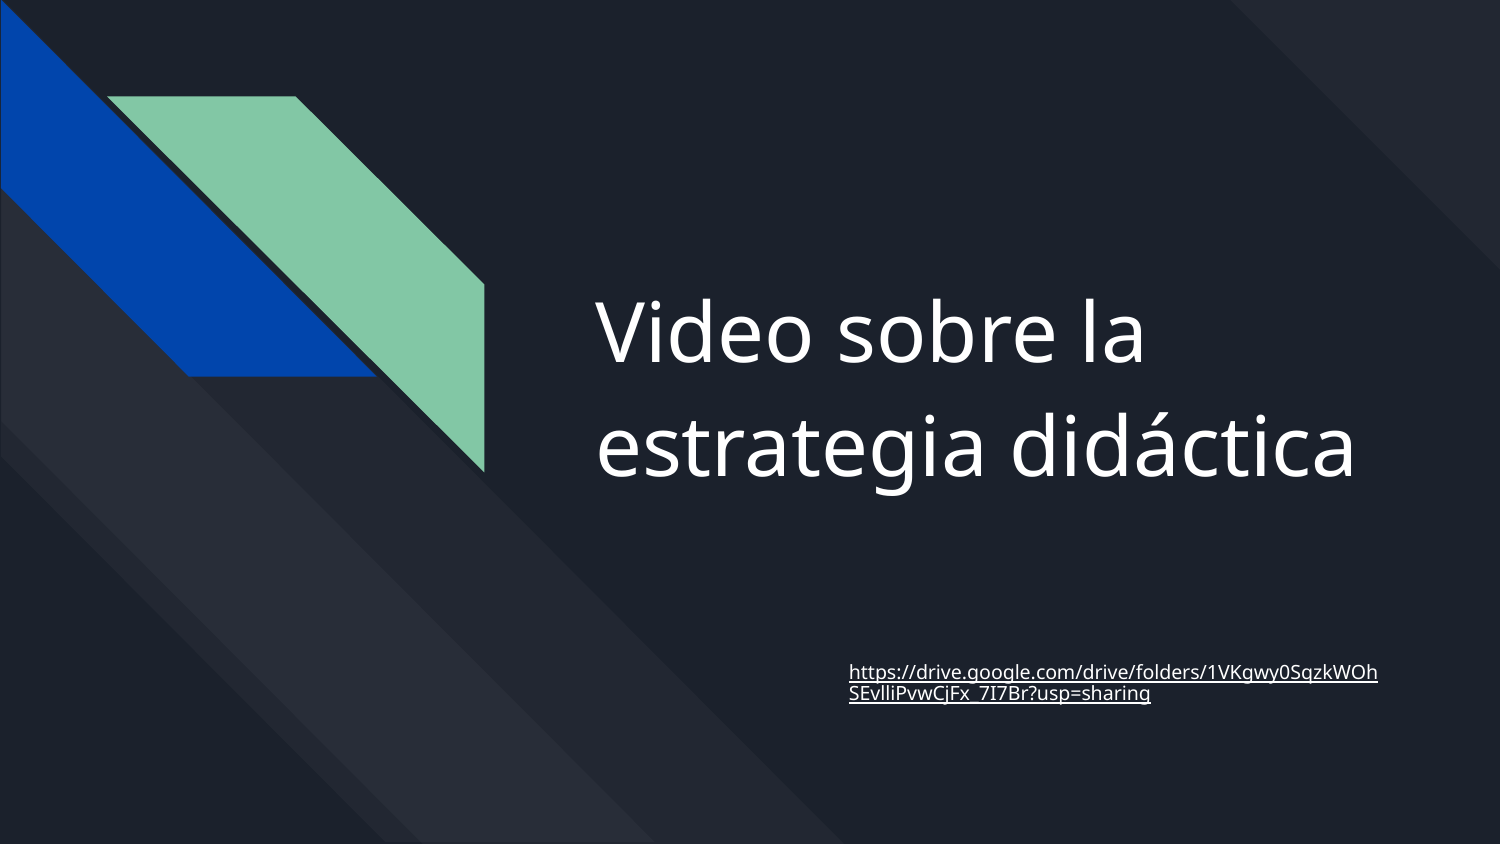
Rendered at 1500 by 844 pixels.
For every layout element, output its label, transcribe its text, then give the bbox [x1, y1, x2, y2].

subtitle https://drive.google.com/drive/folders/1VKgwy0SqzkWOhSEvlliPvwCjFx_7I7Br?usp=sharing [833, 643, 1404, 727]
title Video sobre la estrategia didáctica [580, 258, 1404, 518]
